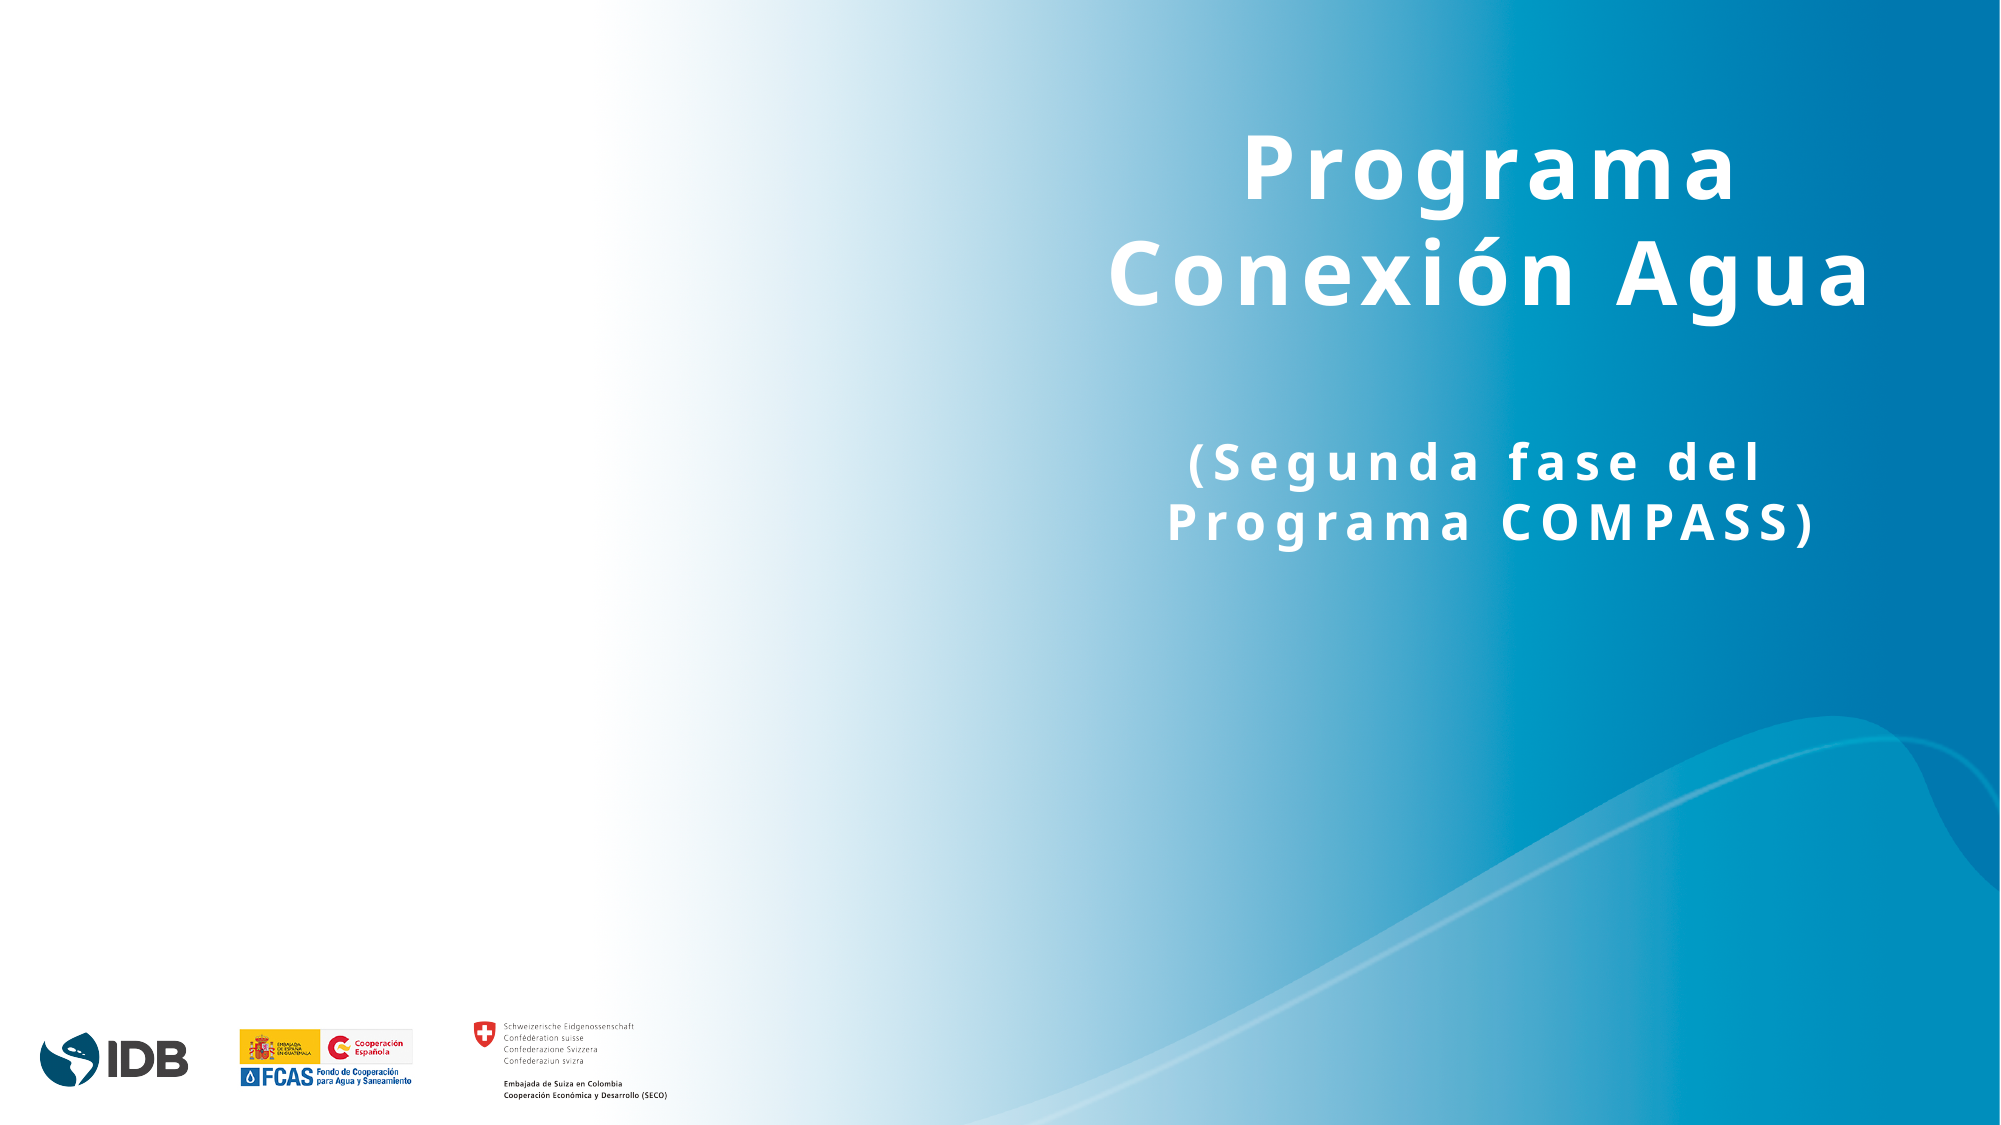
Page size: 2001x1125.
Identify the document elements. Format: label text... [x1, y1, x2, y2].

picture [0, 0, 1802, 1125]
text_box Programa Conexión Agua (Segunda fase del Programa COMPASS) [978, 102, 2000, 558]
